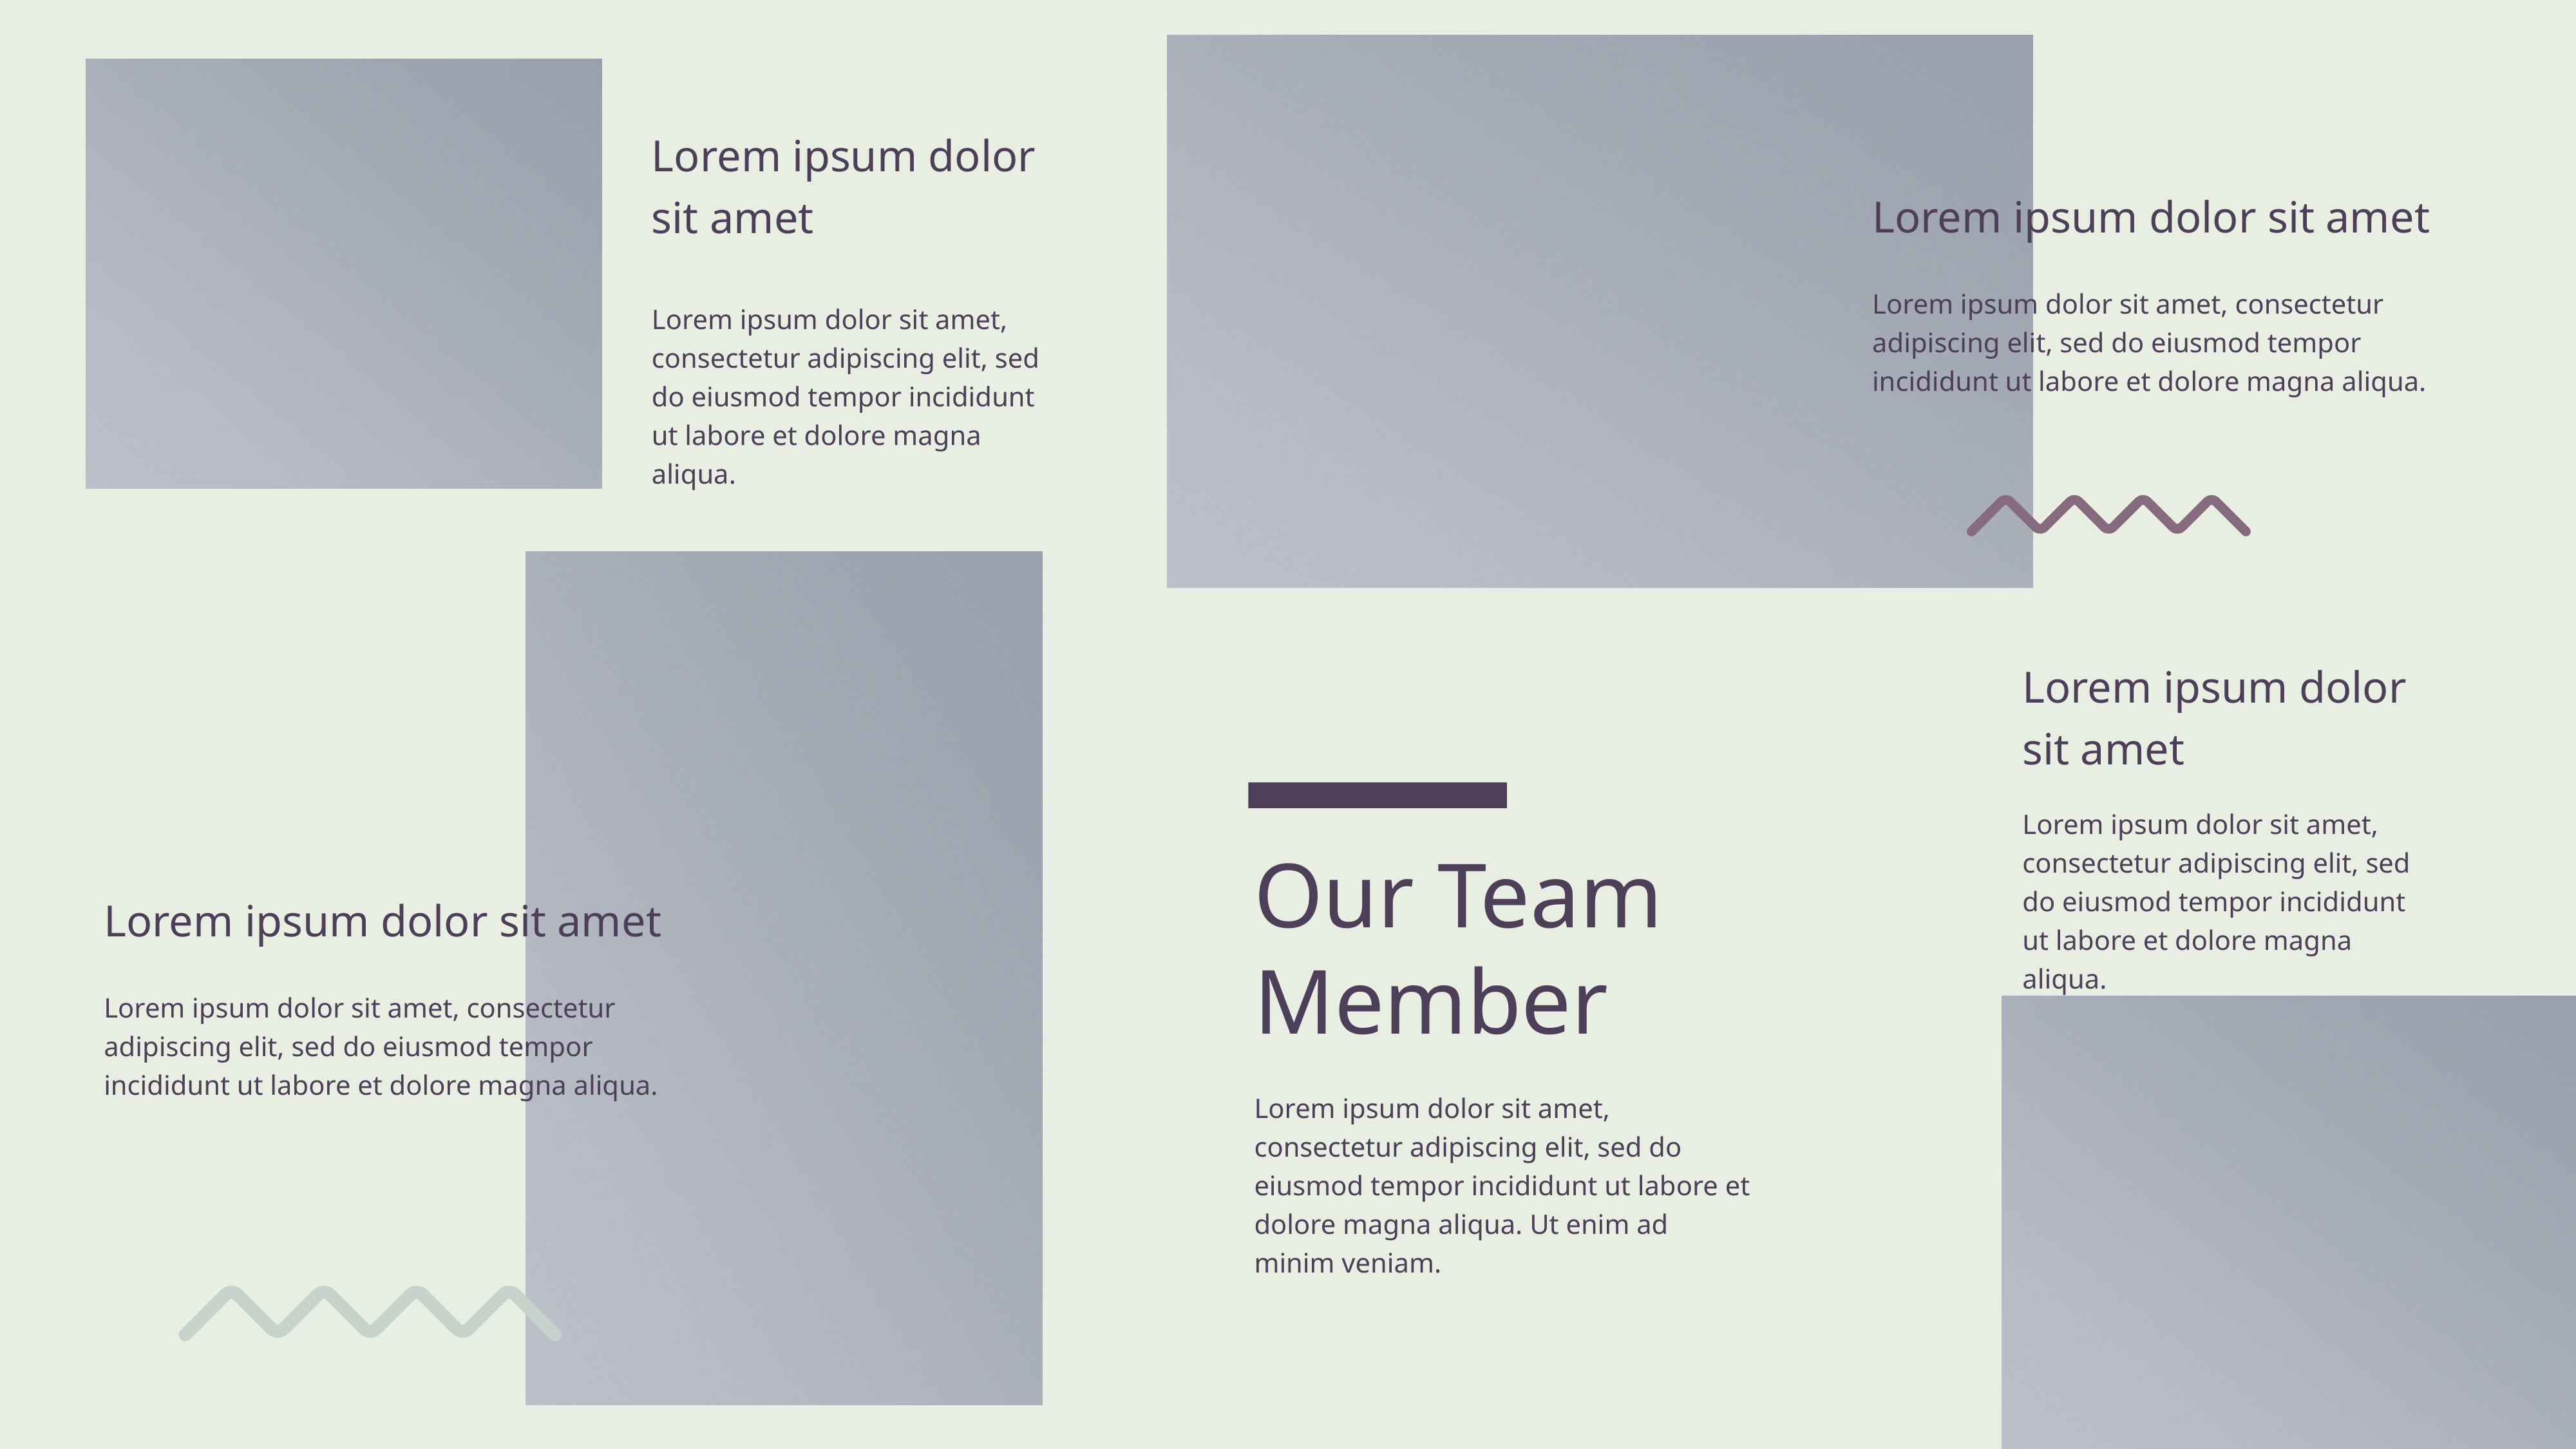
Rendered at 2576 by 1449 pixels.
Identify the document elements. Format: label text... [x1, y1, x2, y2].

text_box Lorem ipsum dolor sit amet, consectetur adipiscing elit, sed do eiusmod tempor incididunt ut labore et dolore magna aliqua. Ut enim ad minim veniam. [1251, 1082, 1756, 1262]
picture [86, 59, 602, 489]
text_box Lorem ipsum dolor sit amet [100, 880, 522, 961]
text_box Our Team Member [1251, 836, 1741, 1055]
picture [2001, 995, 2576, 1449]
picture [1167, 35, 2034, 588]
picture [526, 551, 1043, 1405]
text_box [178, 1285, 522, 1341]
text_box [1248, 782, 1507, 808]
text_box Lorem ipsum dolor sit amet, consectetur adipiscing elit, sed do eiusmod tempor incididunt ut labore et dolore magna aliqua. [2019, 804, 2434, 978]
text_box [2036, 495, 2251, 536]
text_box Lorem ipsum dolor sit amet, consectetur adipiscing elit, sed do eiusmod tempor incididunt ut labore et dolore magna aliqua. [2036, 277, 2490, 417]
text_box Lorem ipsum dolor sit amet, consectetur adipiscing elit, sed do eiusmod tempor incididunt ut labore et dolore magna aliqua. [648, 293, 1063, 473]
text_box Lorem ipsum dolor sit amet [2019, 647, 2492, 804]
text_box Lorem ipsum dolor sit amet [2036, 176, 2528, 257]
text_box Lorem ipsum dolor sit amet [649, 115, 1121, 272]
text_box Lorem ipsum dolor sit amet, consectetur adipiscing elit, sed do eiusmod tempor incididunt ut labore et dolore magna aliqua. [100, 981, 522, 1121]
